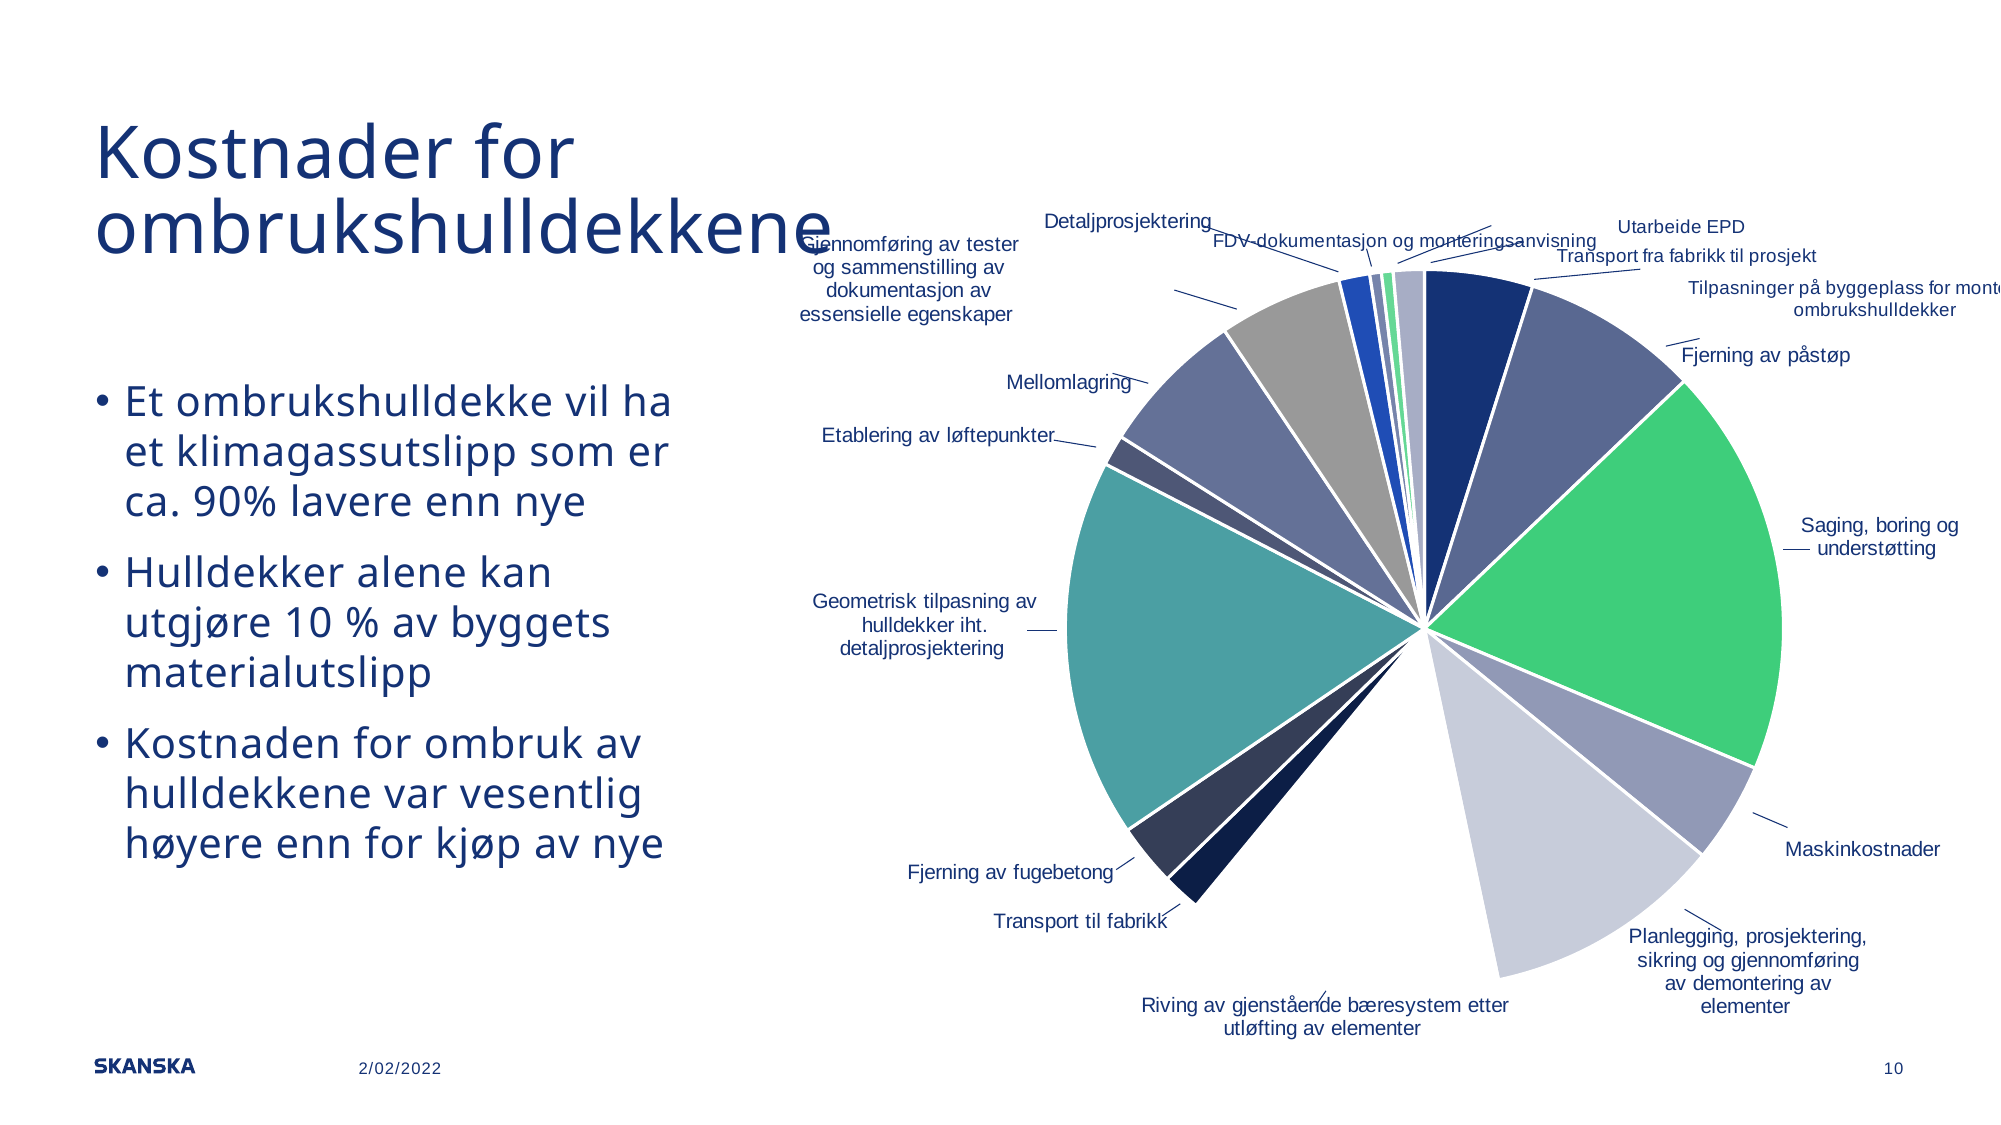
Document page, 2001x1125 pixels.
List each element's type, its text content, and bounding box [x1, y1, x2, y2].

slide_number 10 [1642, 1067, 1904, 1078]
list Kostnader for ombrukshulldekkene [94, 119, 1906, 328]
text_box Et ombrukshulldekke vil ha et klimagassutslipp som er ca. 90% lavere enn nye Hulldekker alene kan utgjøre 10 % av byggets materialutslipp Kostnaden for ombruk av hulldekkene var vesentlig høyere enn for kjøp av nye [94, 375, 702, 1031]
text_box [1684, 909, 1722, 931]
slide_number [358, 1058, 667, 1078]
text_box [1202, 225, 1339, 272]
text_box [1174, 290, 1237, 310]
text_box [1492, 241, 1524, 263]
chart [782, 194, 2000, 1067]
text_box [1315, 990, 1326, 1006]
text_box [1397, 225, 1492, 264]
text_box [1366, 248, 1372, 267]
